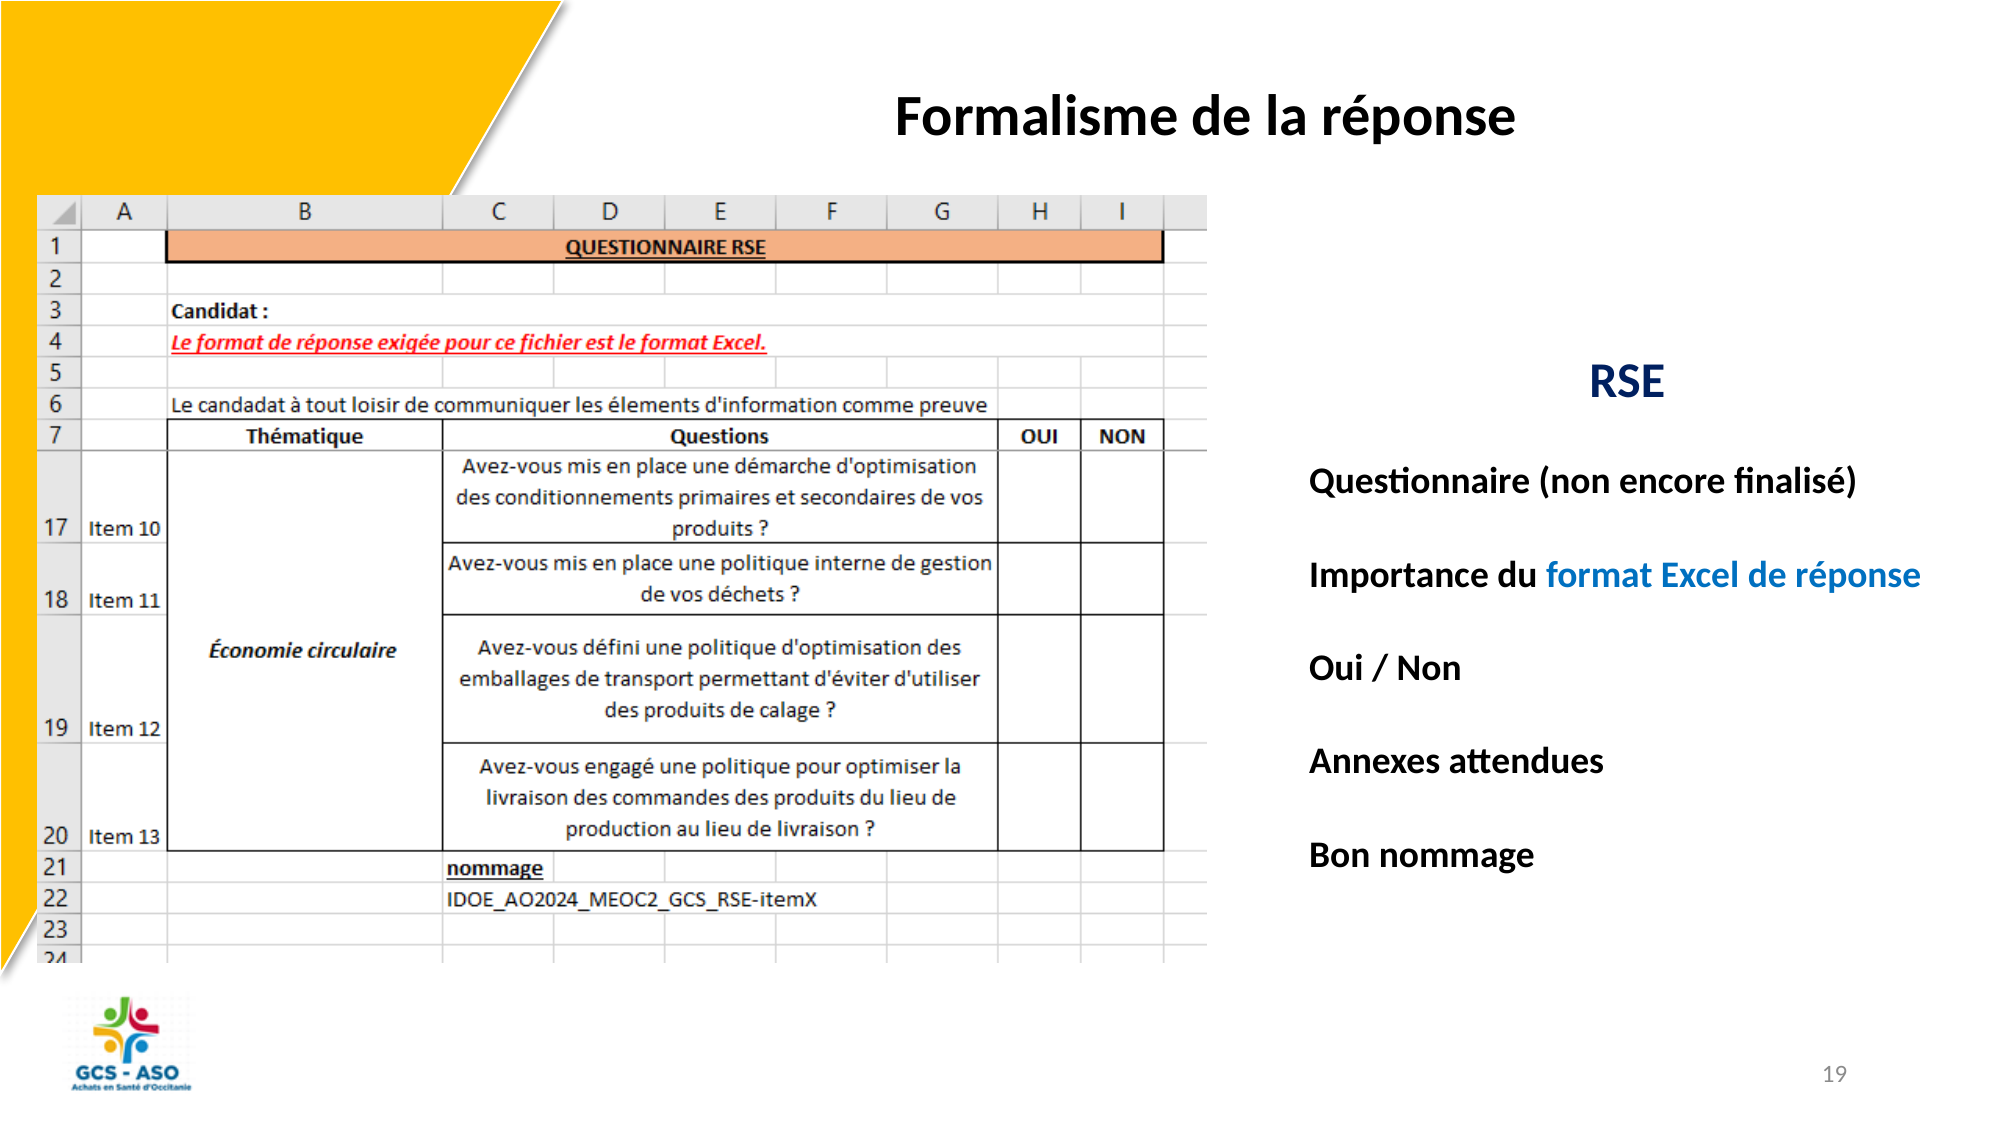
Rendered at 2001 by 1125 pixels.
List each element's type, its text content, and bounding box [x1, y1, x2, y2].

picture [62, 991, 196, 1094]
text_box RSE Questionnaire (non encore finalisé) Importance du format Excel de réponse Oui / Non Annexes attendues Bon nommage [1294, 346, 1961, 902]
picture [37, 195, 1207, 963]
slide_number 19 [1412, 1042, 1863, 1103]
text_box [352, 50, 1928, 156]
text_box Formalisme de la réponse [486, 77, 1928, 156]
